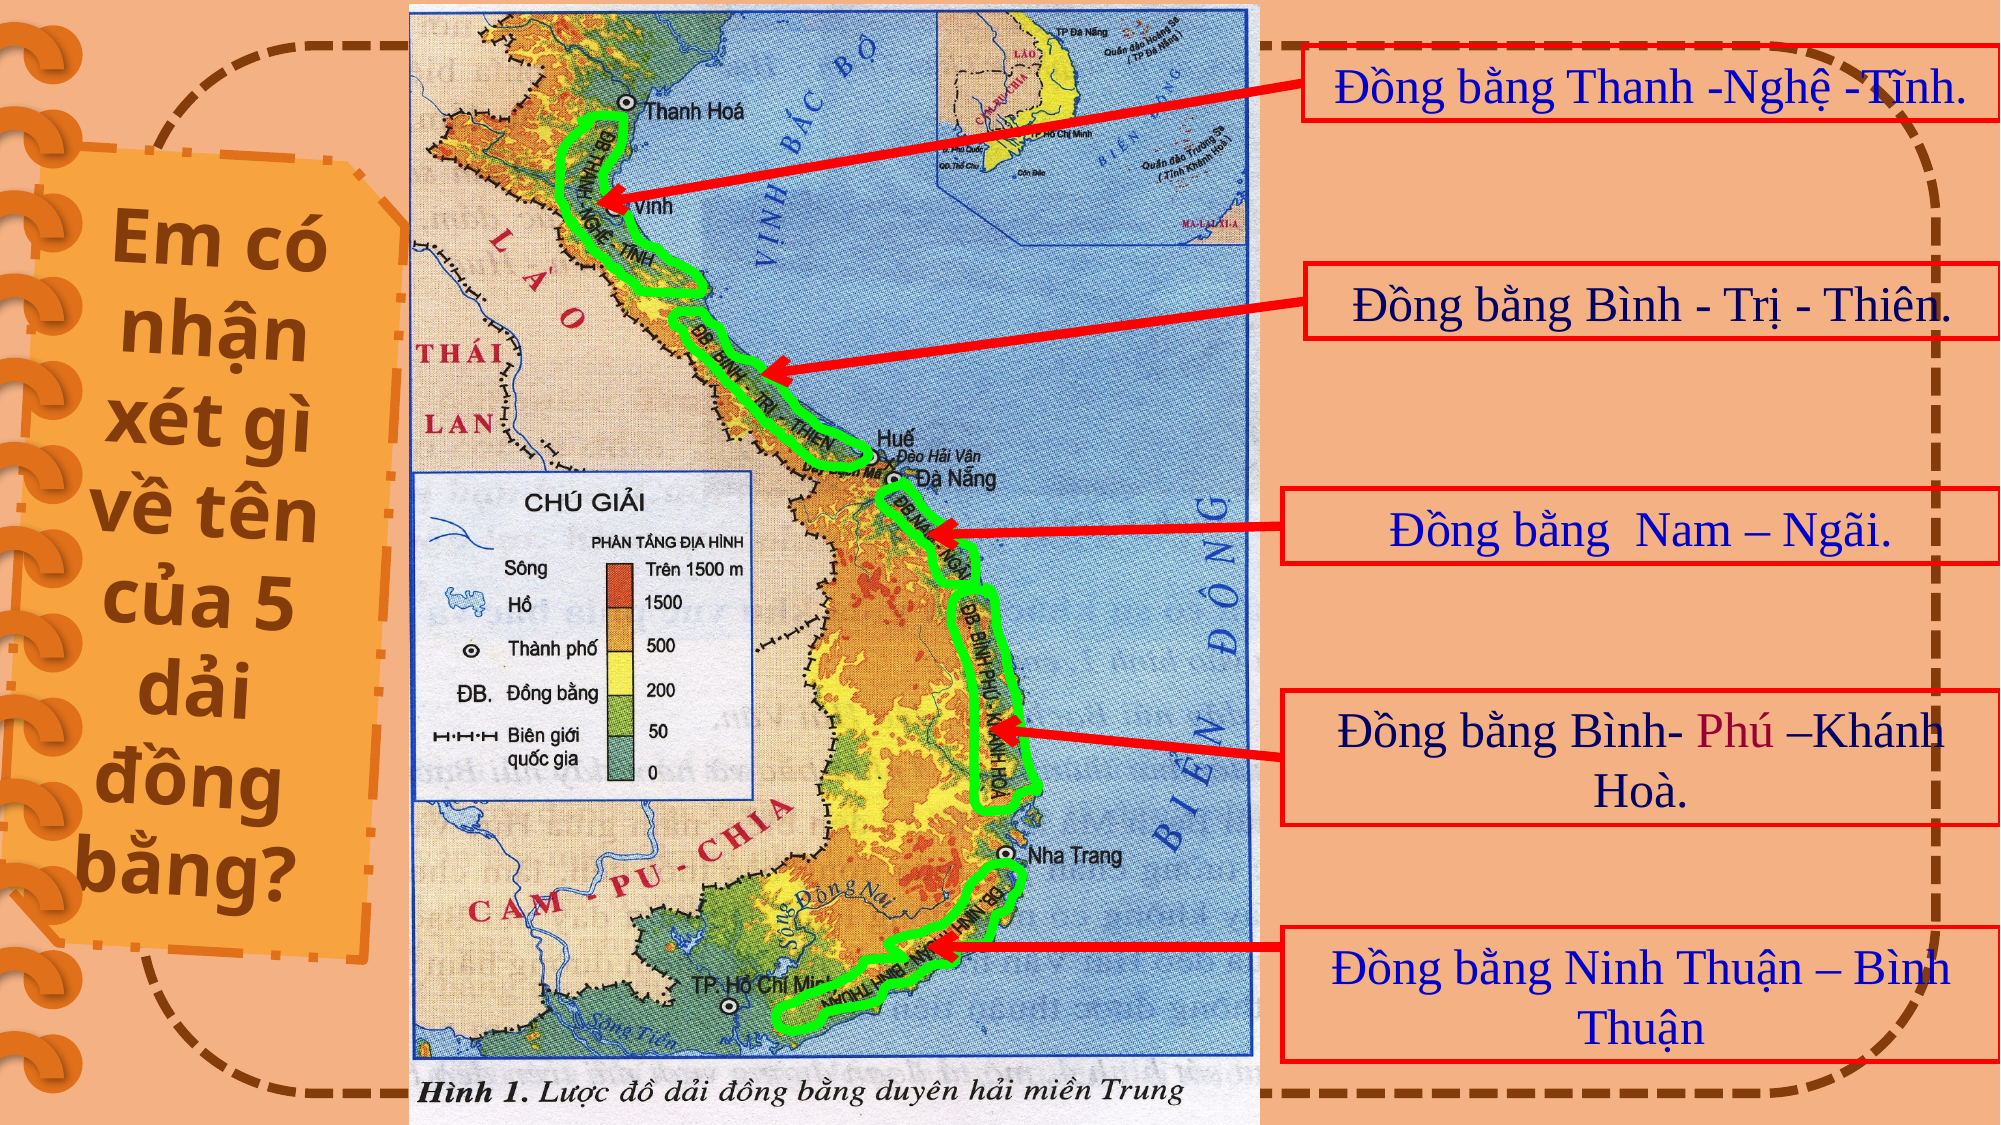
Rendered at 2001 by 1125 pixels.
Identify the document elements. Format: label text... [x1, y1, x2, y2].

picture [409, 4, 1260, 1125]
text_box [0, 22, 83, 1125]
text_box [142, 44, 409, 1095]
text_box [595, 83, 1303, 204]
text_box [1260, 339, 1937, 521]
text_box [988, 728, 1283, 759]
text_box [1260, 952, 1863, 1095]
text_box Đồng bằng Bình - Trị - Thiên. [1305, 263, 2000, 339]
text_box [1260, 121, 1937, 301]
text_box Em có nhận xét gì về tên của 5 dải đồng bằng? [83, 146, 406, 961]
text_box [1260, 535, 1937, 728]
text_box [926, 526, 1283, 535]
text_box Đồng bằng Bình- Phú –Khánh Hoà. [1282, 690, 2000, 826]
text_box [1260, 44, 1305, 83]
text_box Đồng bằng Ninh Thuận – Bình Thuận [1282, 927, 2000, 1062]
text_box Đồng bằng Thanh -Nghệ -Tĩnh. [1302, 45, 2000, 121]
text_box [1260, 761, 1937, 942]
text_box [759, 301, 1306, 375]
text_box Đồng bằng Nam – Ngãi. [1282, 488, 2000, 564]
